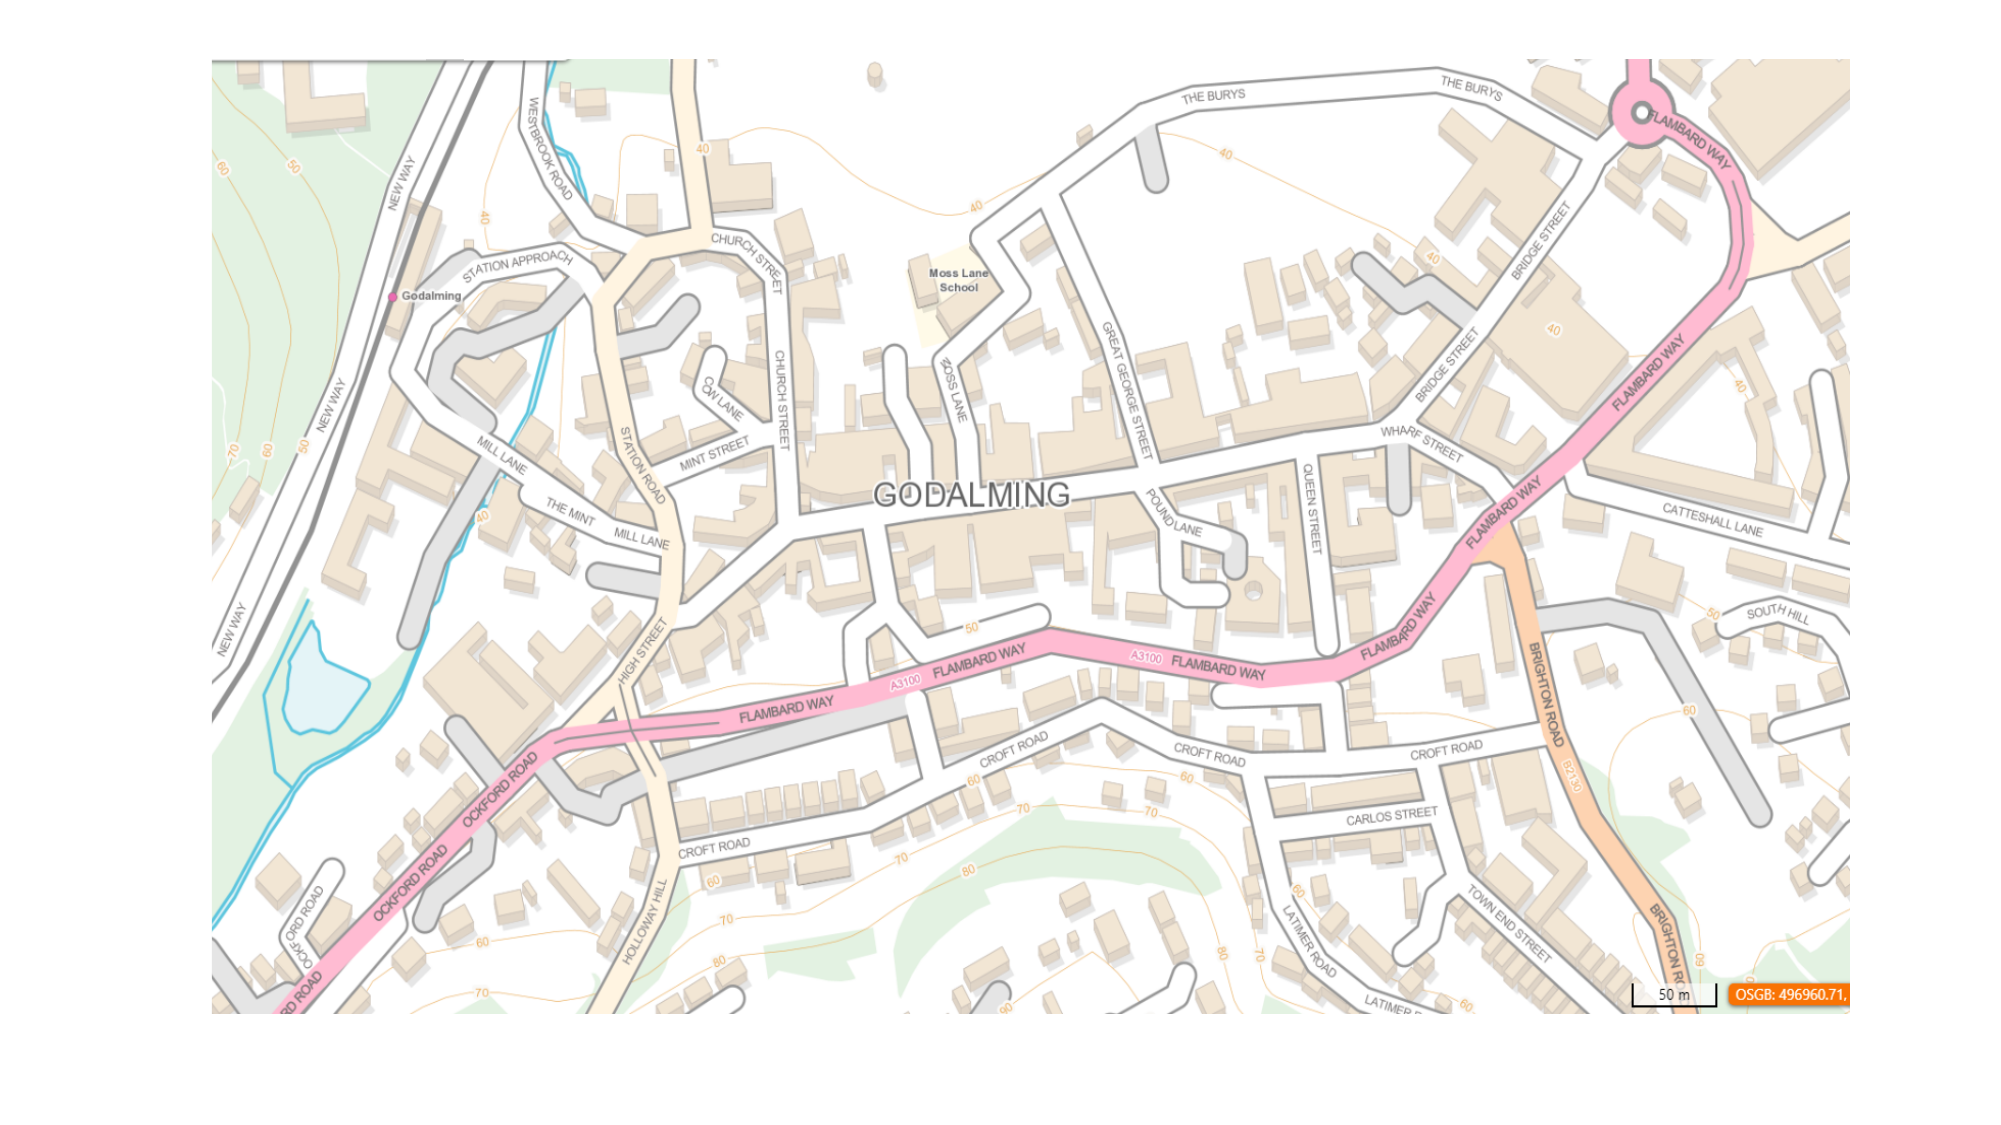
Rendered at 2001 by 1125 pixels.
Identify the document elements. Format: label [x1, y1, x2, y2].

list [211, 59, 1850, 1014]
